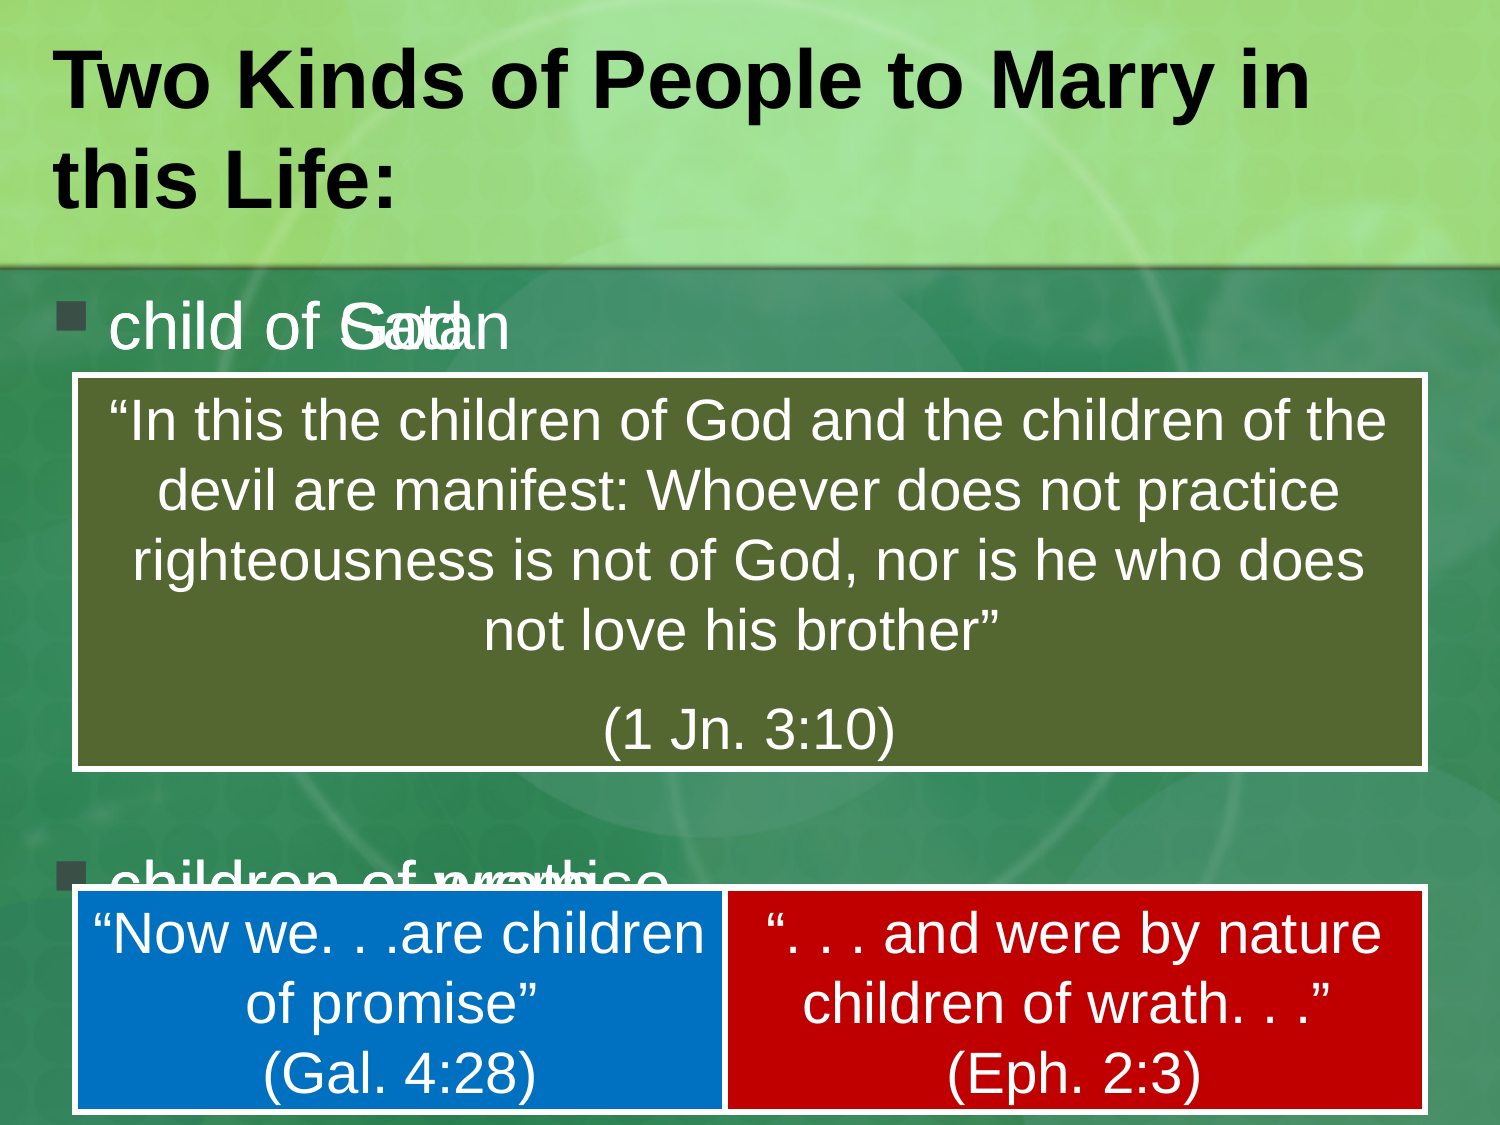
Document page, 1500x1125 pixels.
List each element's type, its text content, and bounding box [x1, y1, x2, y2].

text_box “. . . and were by nature children of wrath. . .” (Eph. 2:3) [725, 887, 1425, 1113]
picture [0, 0, 1500, 1125]
title Two Kinds of People to Marry in this Life: [37, 24, 1500, 225]
text_box “In this the children of God and the children of the devil are manifest: Whoever does not practice righteousness is not of God, nor is he who does not love his brother” (1 Jn. 3:10) [74, 375, 1425, 769]
text_box “Now we. . .are children of promise” (Gal. 4:28) [75, 887, 725, 1113]
list child of Satan children of wrath [37, 275, 1463, 1100]
